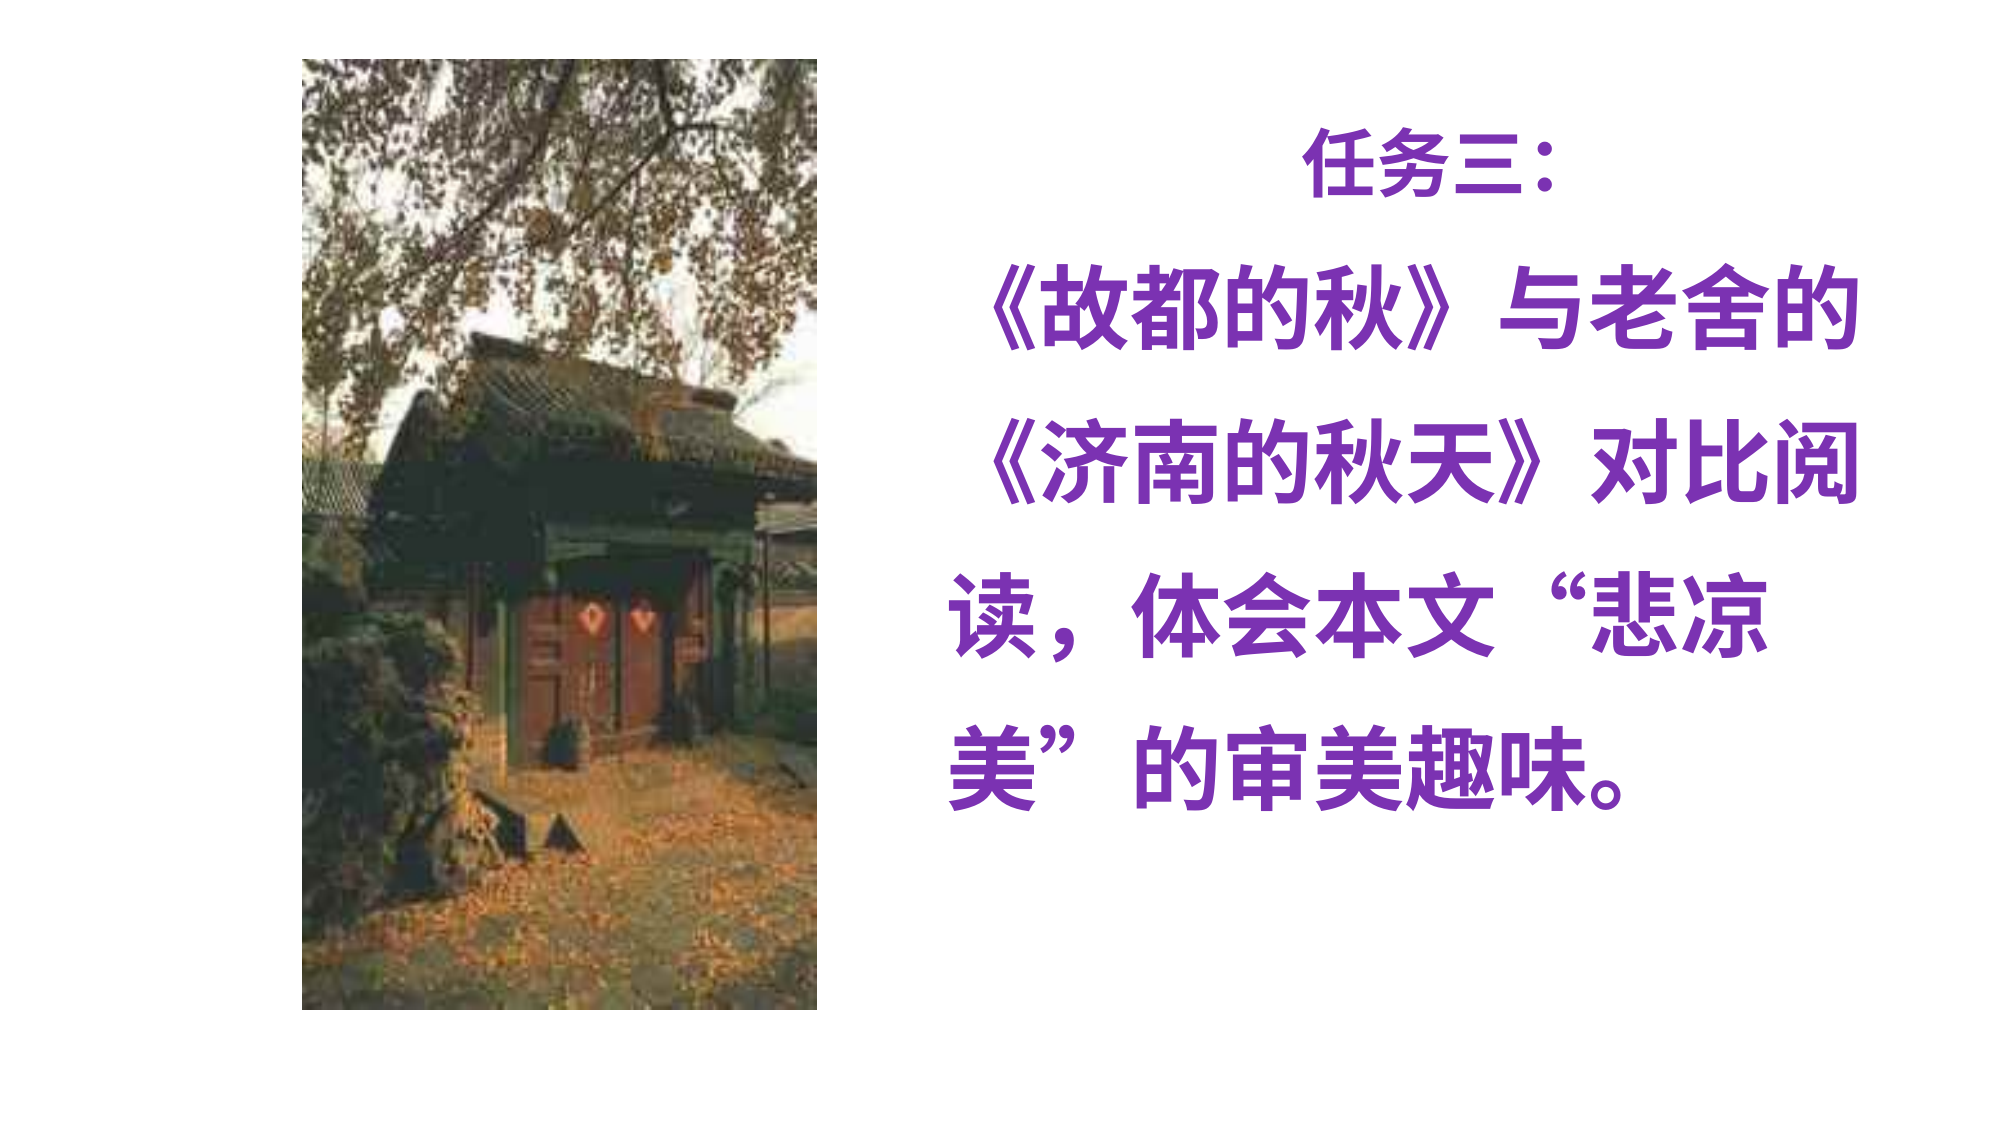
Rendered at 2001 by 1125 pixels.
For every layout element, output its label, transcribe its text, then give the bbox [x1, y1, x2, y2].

text_box 任务三： 《故都的秋》与老舍的《济南的秋天》对比阅读，体会本文“悲凉美”的审美趣味。 [931, 73, 1902, 830]
picture [301, 59, 817, 1011]
